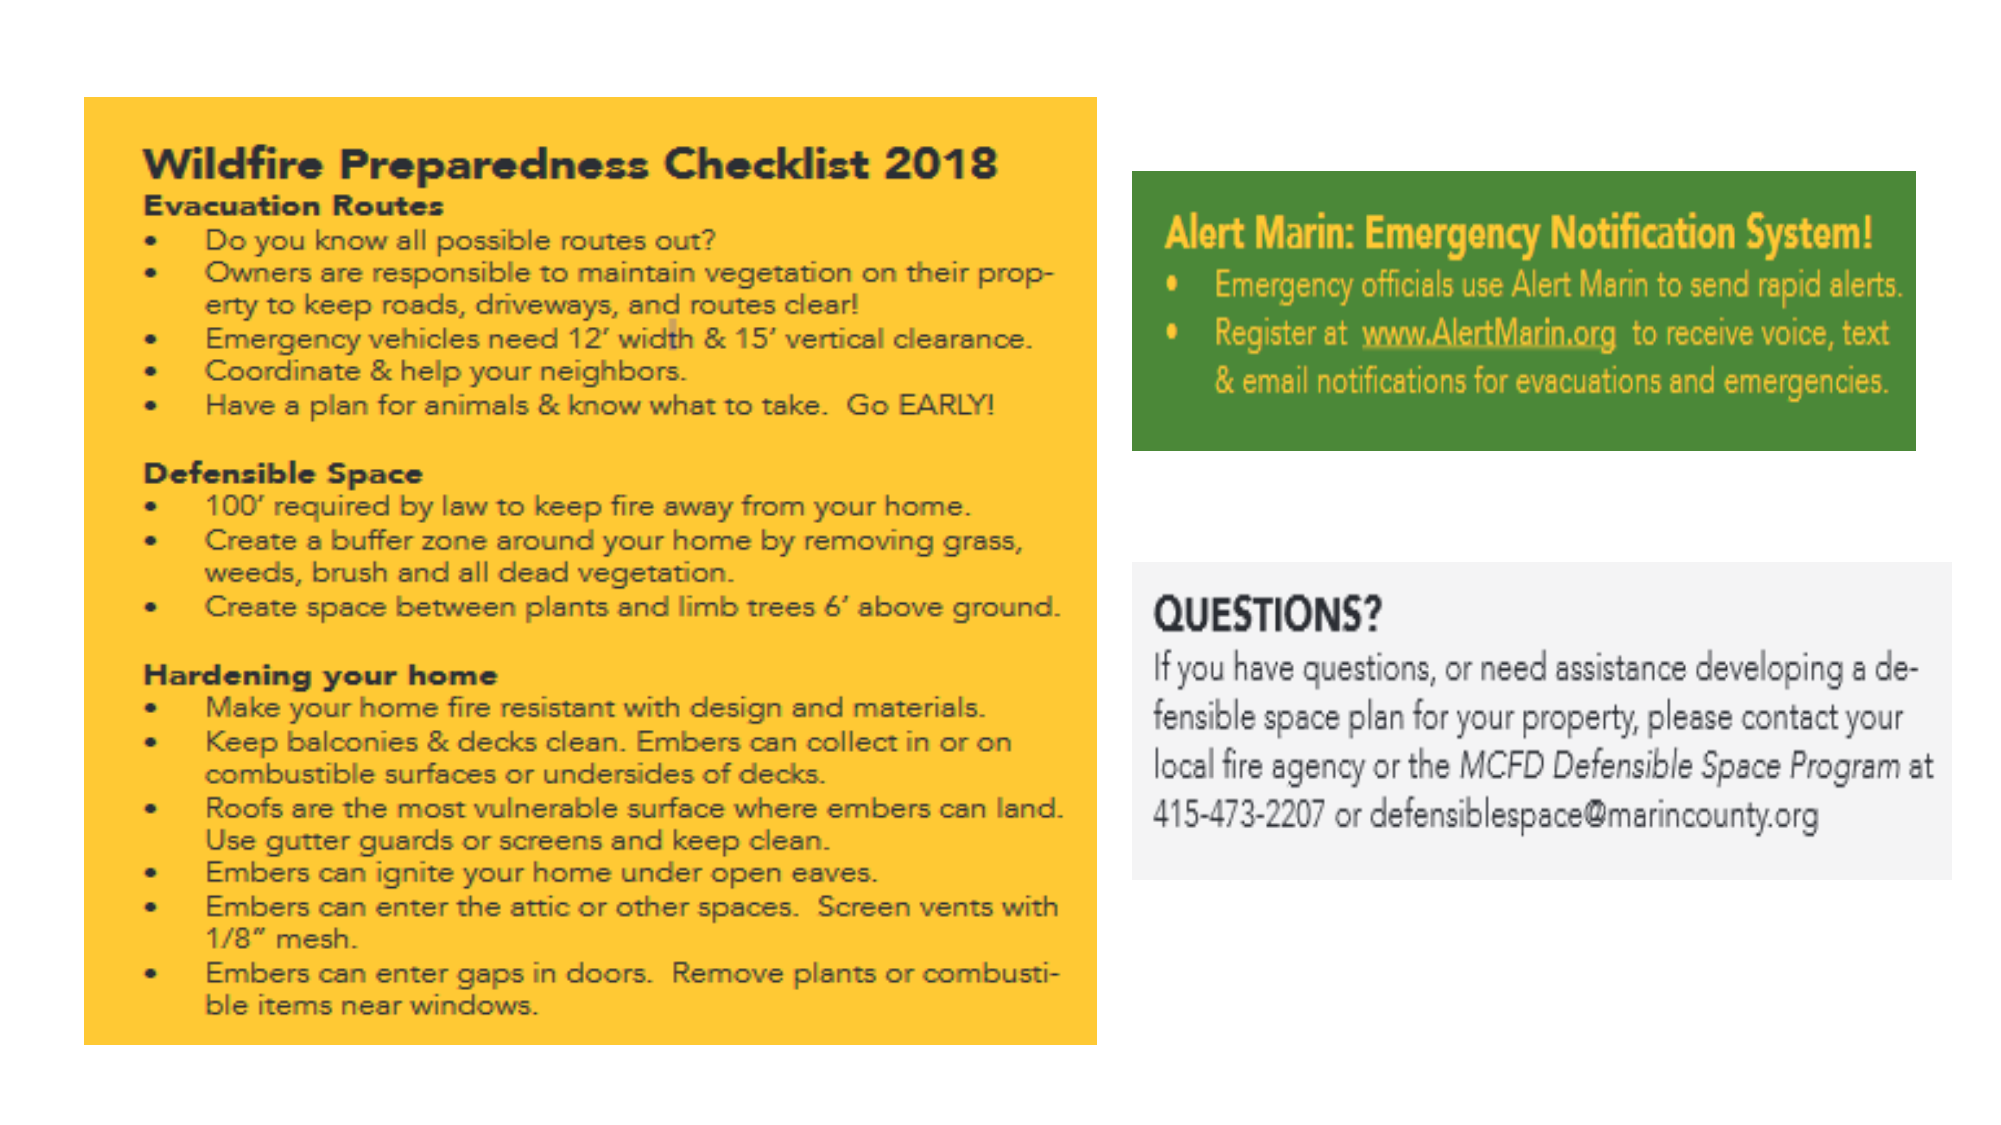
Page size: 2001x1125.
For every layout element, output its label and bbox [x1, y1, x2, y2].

picture [1132, 171, 1916, 451]
list [84, 97, 1097, 1045]
picture [1132, 562, 1952, 881]
